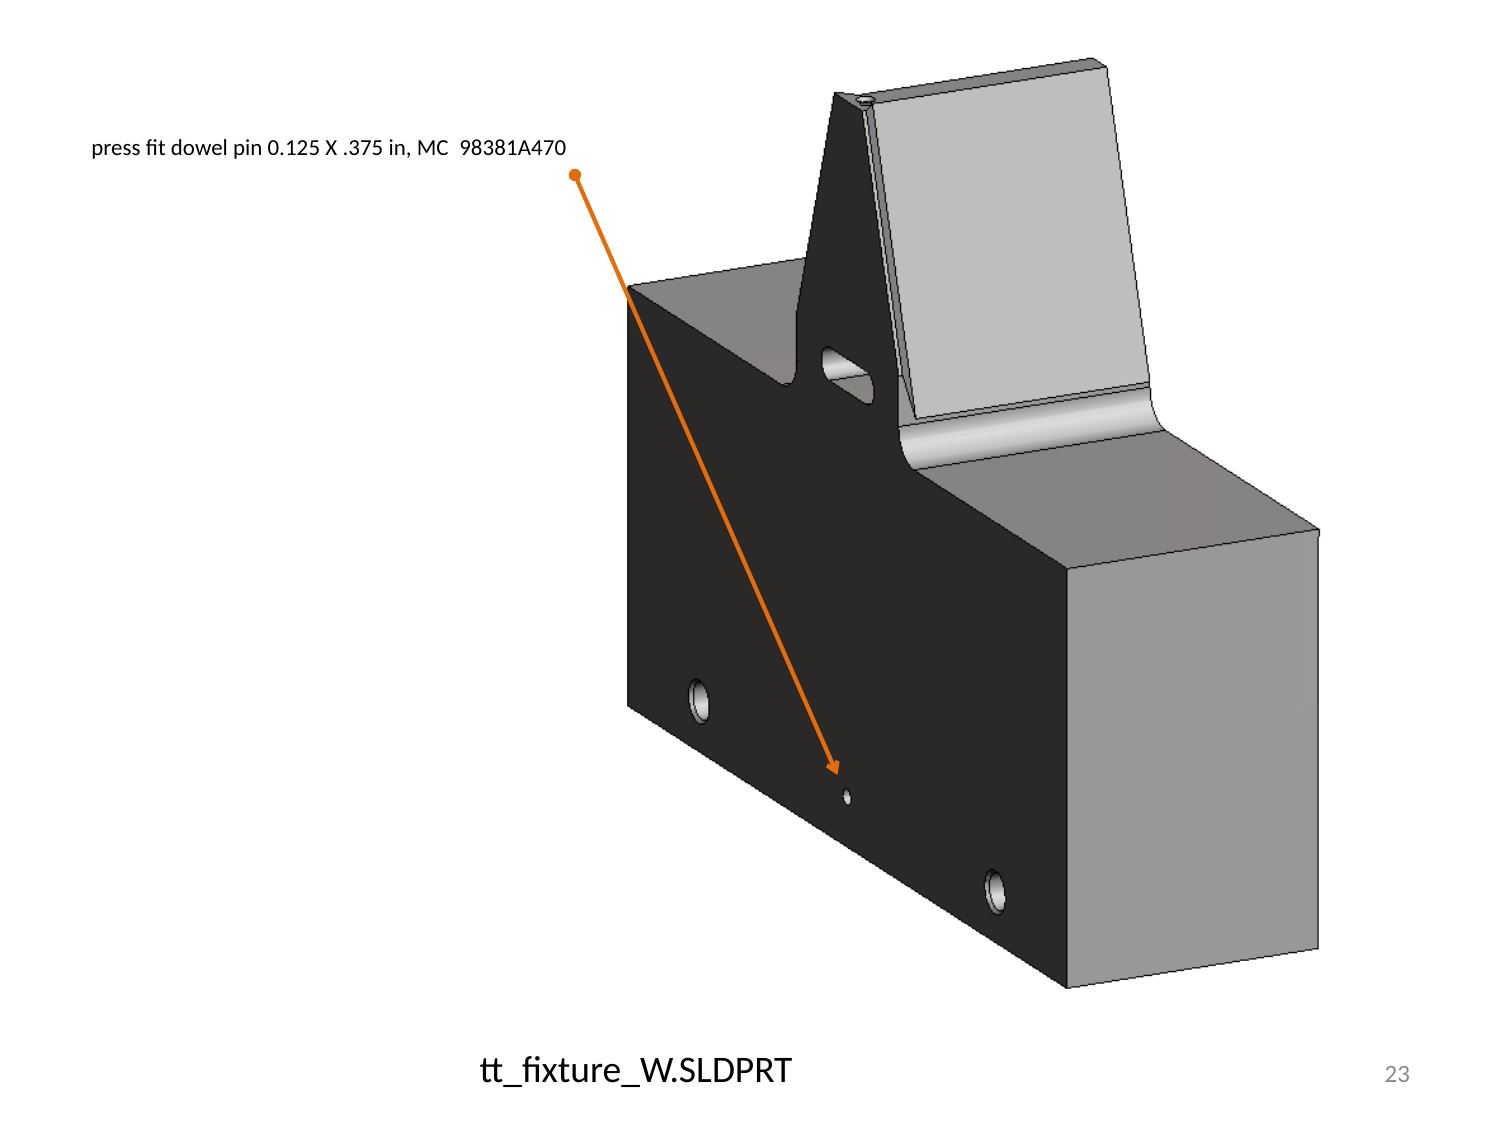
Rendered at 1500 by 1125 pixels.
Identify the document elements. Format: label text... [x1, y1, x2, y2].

slide_number 23 [1074, 1042, 1425, 1103]
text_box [405, 343, 1007, 607]
text_box press fit dowel pin 0.125 X .375 in, MC 98381A470 [76, 125, 583, 168]
picture [612, 49, 1330, 994]
text_box tt_fixture_W.SLDPRT [464, 1037, 808, 1098]
